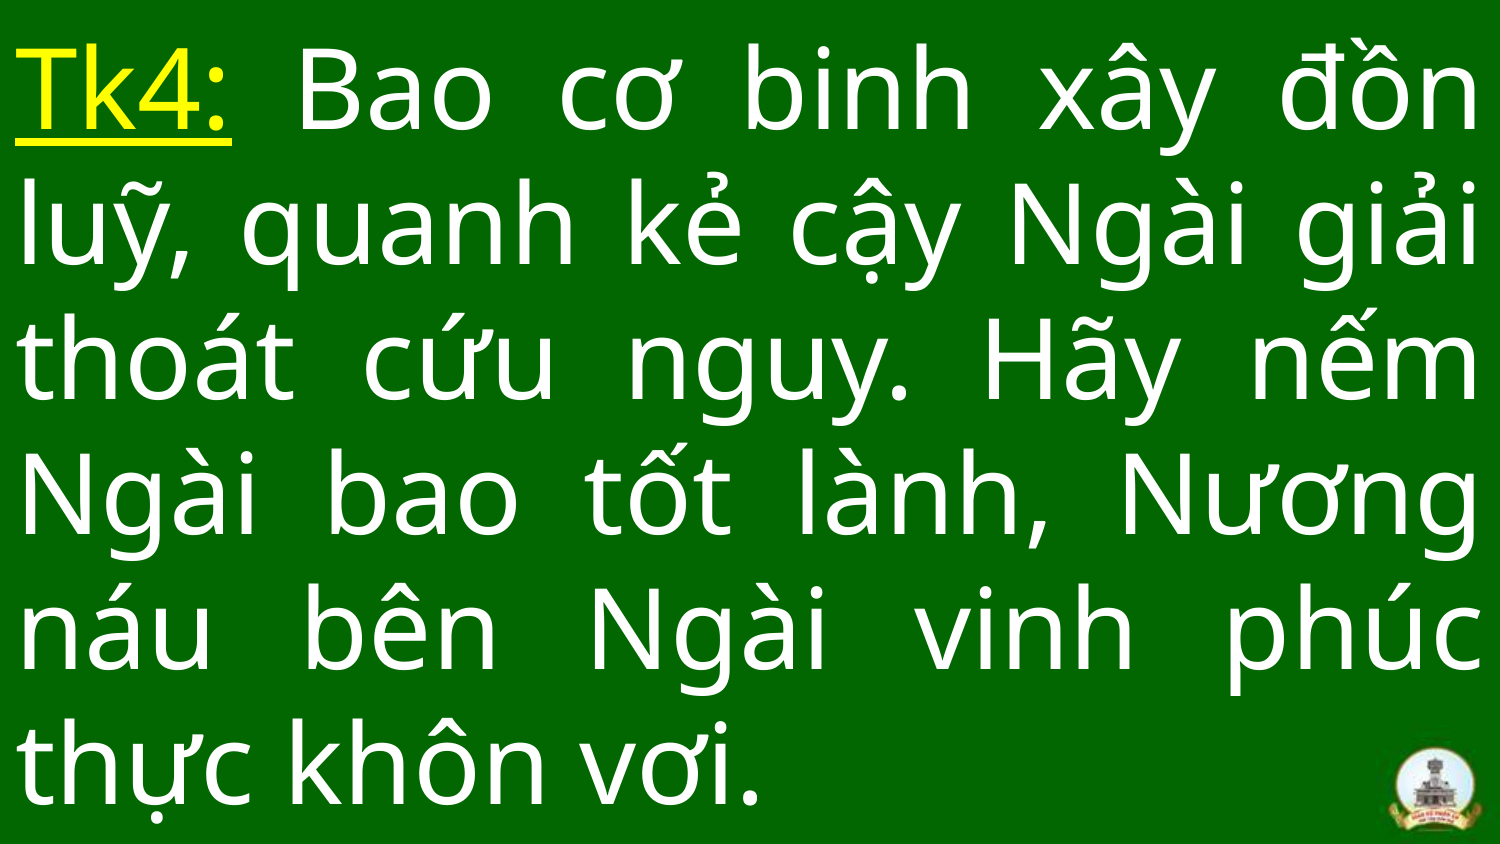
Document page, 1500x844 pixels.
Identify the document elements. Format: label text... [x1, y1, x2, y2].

title Tk4: Bao cơ binh xây đồn luỹ, quanh kẻ cậy Ngài giải thoát cứu nguy. Hãy nếm Ngài bao tốt lành, Nương náu bên Ngài vinh phúc thực khôn vơi. [0, 0, 1500, 844]
